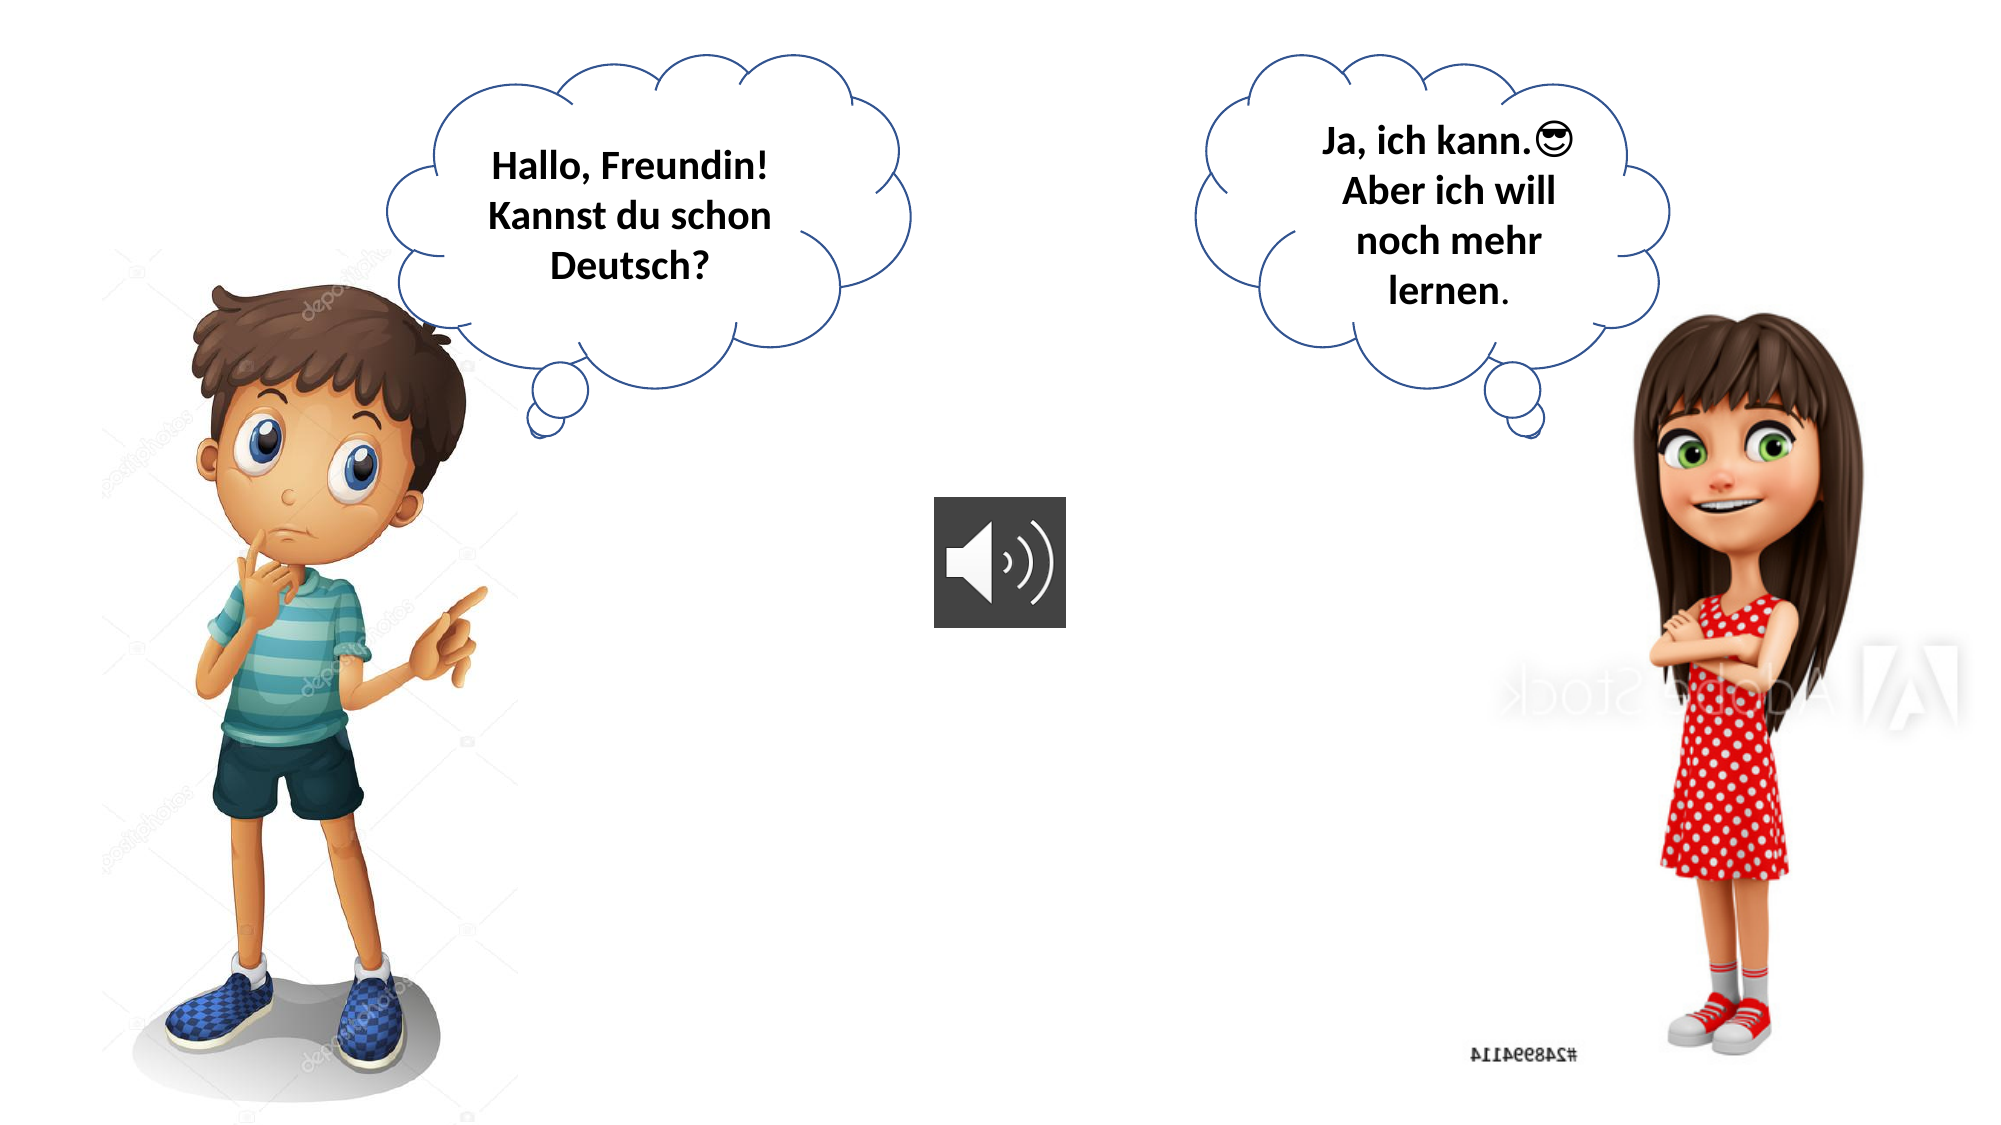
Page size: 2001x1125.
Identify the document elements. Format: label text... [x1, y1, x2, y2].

picture [1461, 304, 2000, 1071]
picture [102, 249, 518, 1125]
text_box Hallo, Freundin! Kannst du schon Deutsch? [386, 54, 912, 440]
text_box Ja, ich kann.😎 Aber ich will noch mehr lernen. [1194, 54, 1671, 390]
picture [933, 495, 1067, 630]
